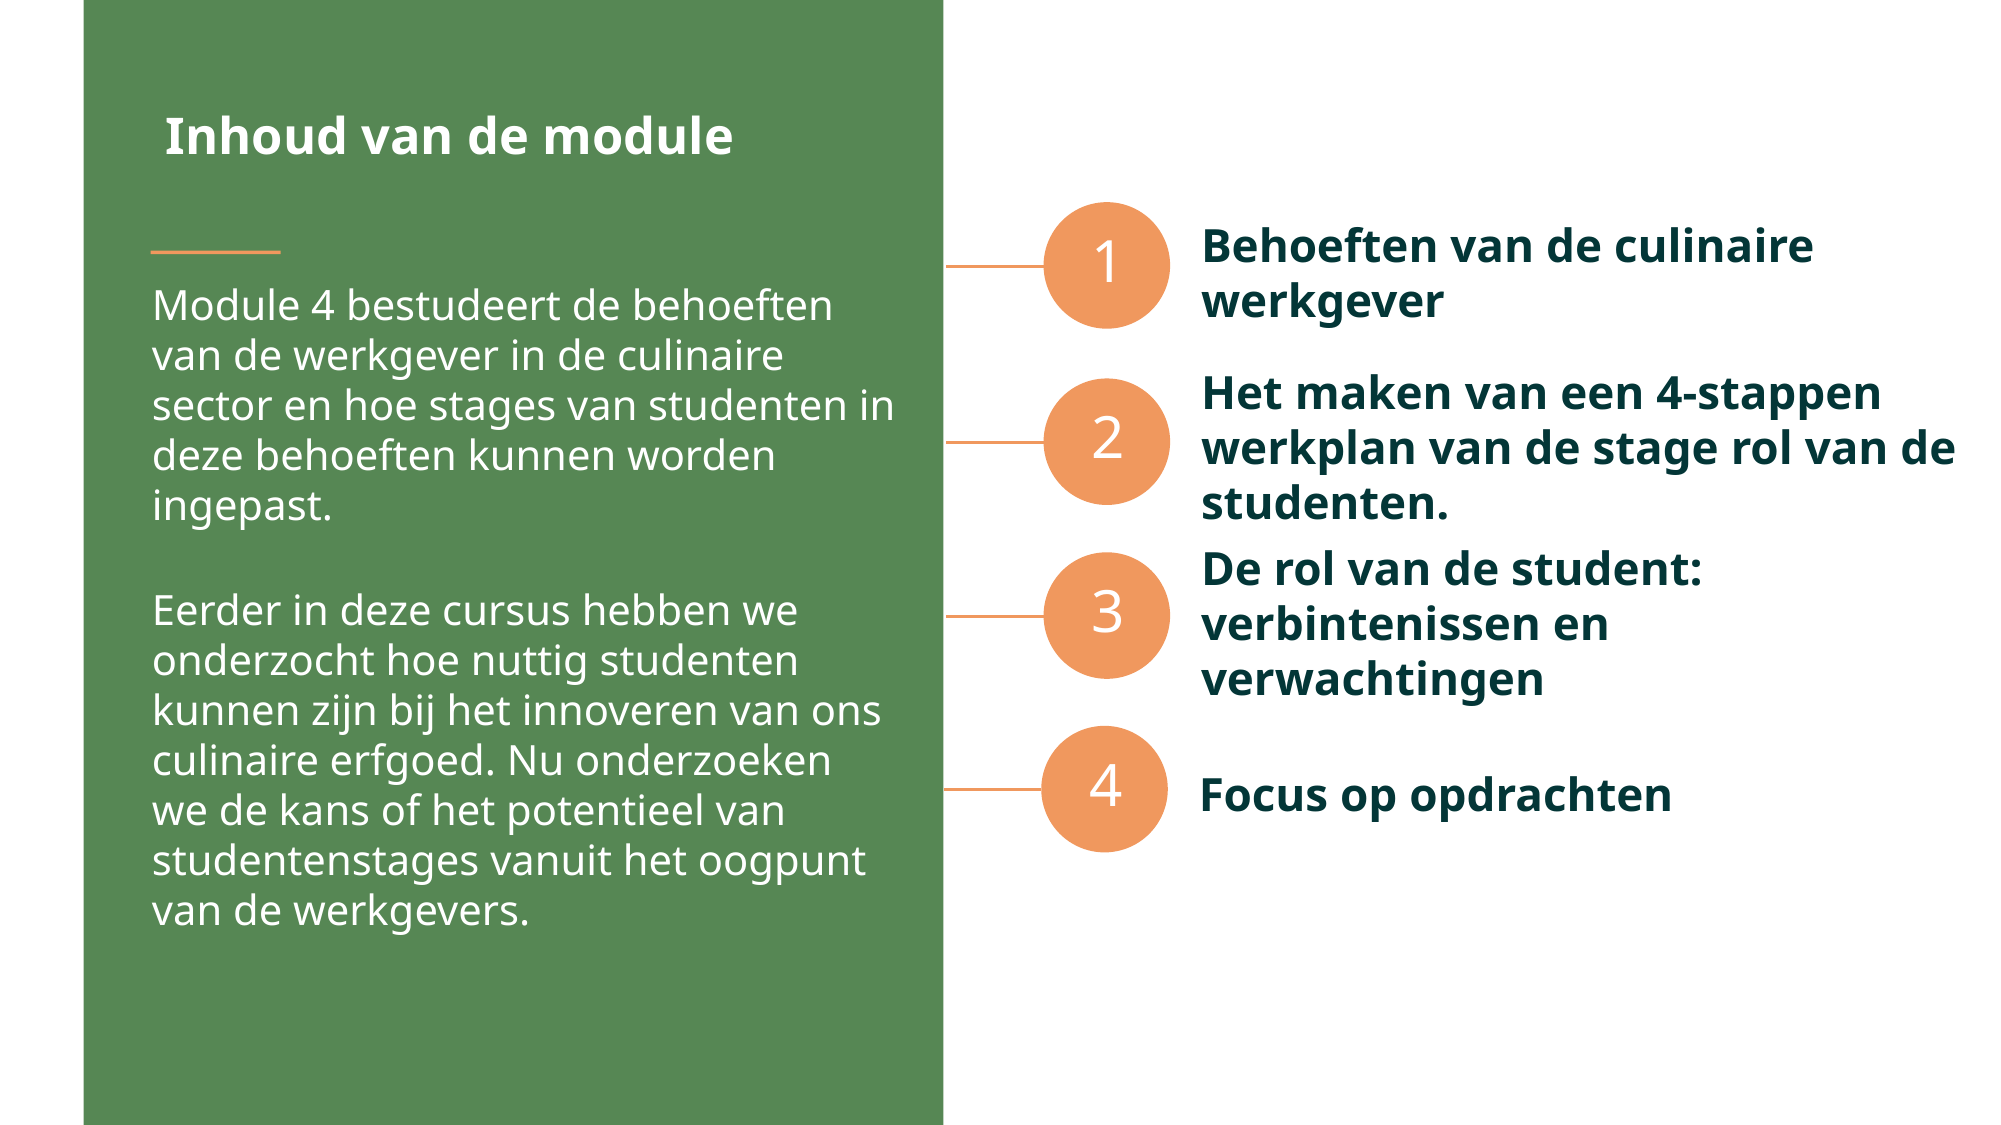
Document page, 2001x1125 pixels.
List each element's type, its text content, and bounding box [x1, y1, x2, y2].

list De rol van de student: verbintenissen en verwachtingen [1186, 554, 1963, 690]
list 4 [1063, 735, 1148, 840]
list 3 [1066, 561, 1151, 666]
list Focus op opdrachten [1183, 725, 1917, 861]
list Behoeften van de culinaire werkgever [1186, 204, 1919, 340]
list 2 [1066, 387, 1151, 492]
list Inhoud van de module [150, 103, 869, 203]
list 1 [1066, 211, 1151, 316]
list Het maken van een 4-stappen werkplan van de stage rol van de studenten. [1186, 378, 1973, 514]
list Module 4 bestudeert de behoeften van de werkgever in de culinaire sector en hoe stages van studenten in deze behoeften kunnen worden ingepast. Eerder in deze cursus hebben we onderzocht hoe nuttig studenten kunnen zijn bij het innoveren van ons culinaire erfgoed. Nu onderzoeken we de kans of het potentieel van studentenstages vanuit het oogpunt van de werkgevers. [136, 271, 913, 1097]
